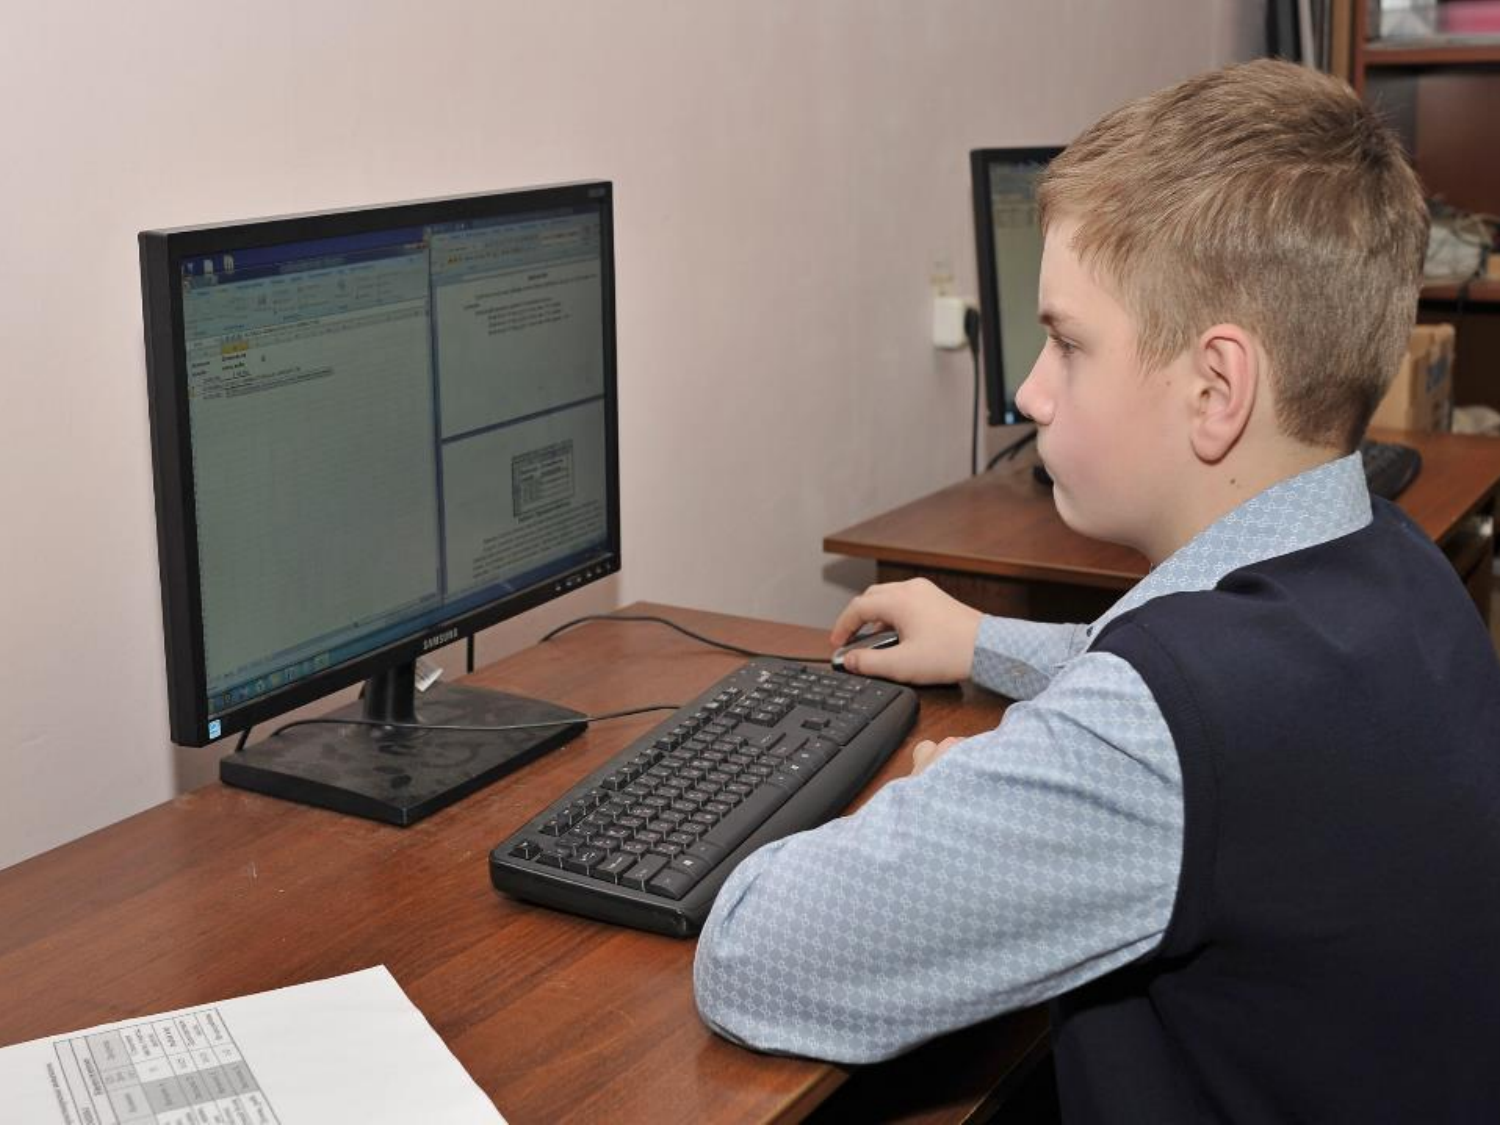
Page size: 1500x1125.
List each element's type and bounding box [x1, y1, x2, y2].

list [0, 0, 1500, 1125]
